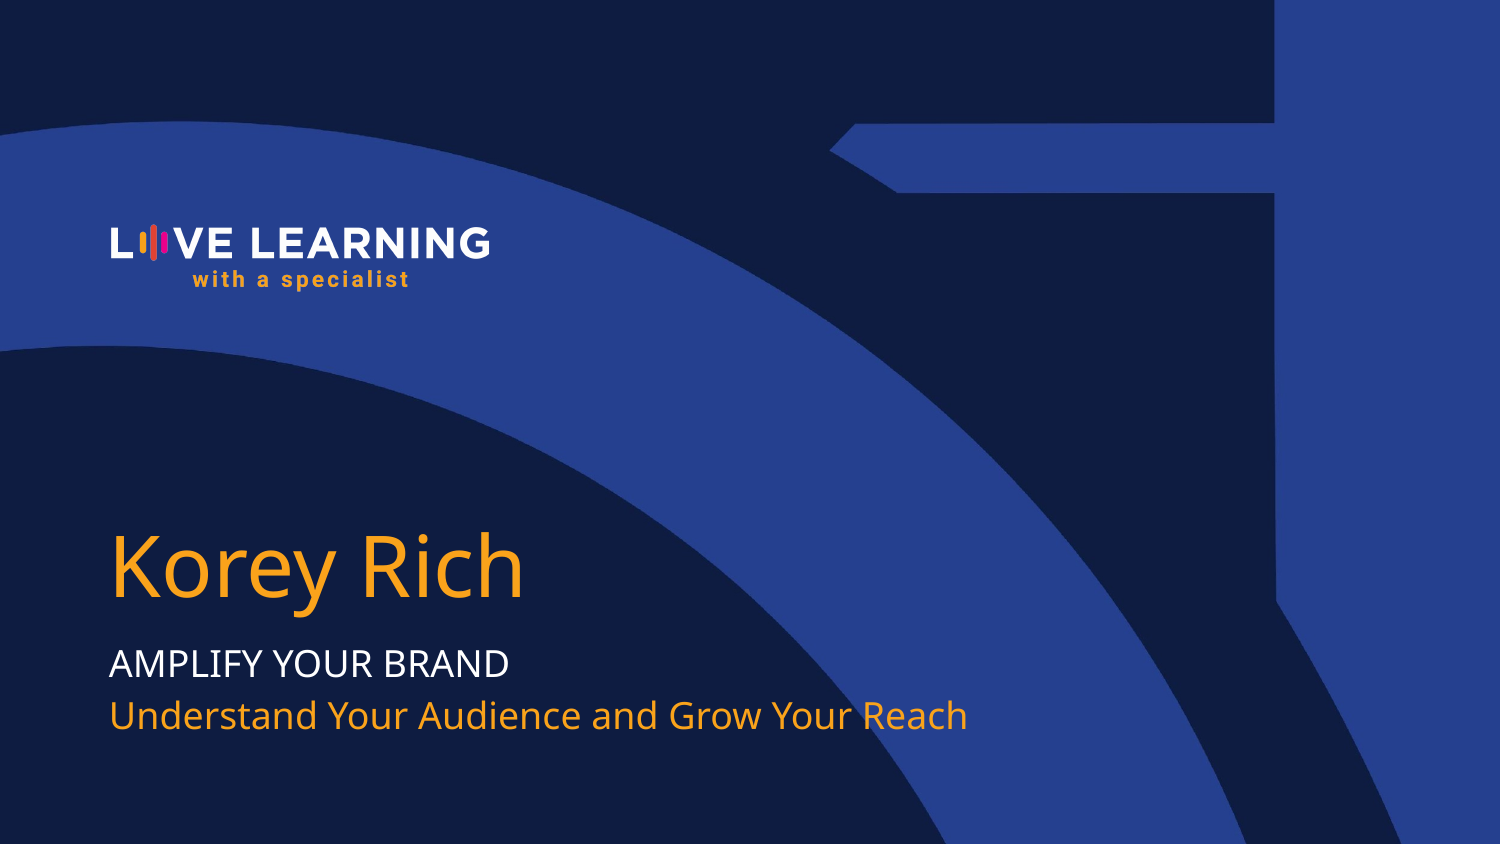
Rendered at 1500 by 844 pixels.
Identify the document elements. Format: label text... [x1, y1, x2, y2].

title Korey Rich [97, 506, 784, 614]
picture [0, 0, 1500, 844]
list AMPLIFY YOUR BRAND Understand Your Audience and Grow Your Reach [97, 627, 1003, 691]
